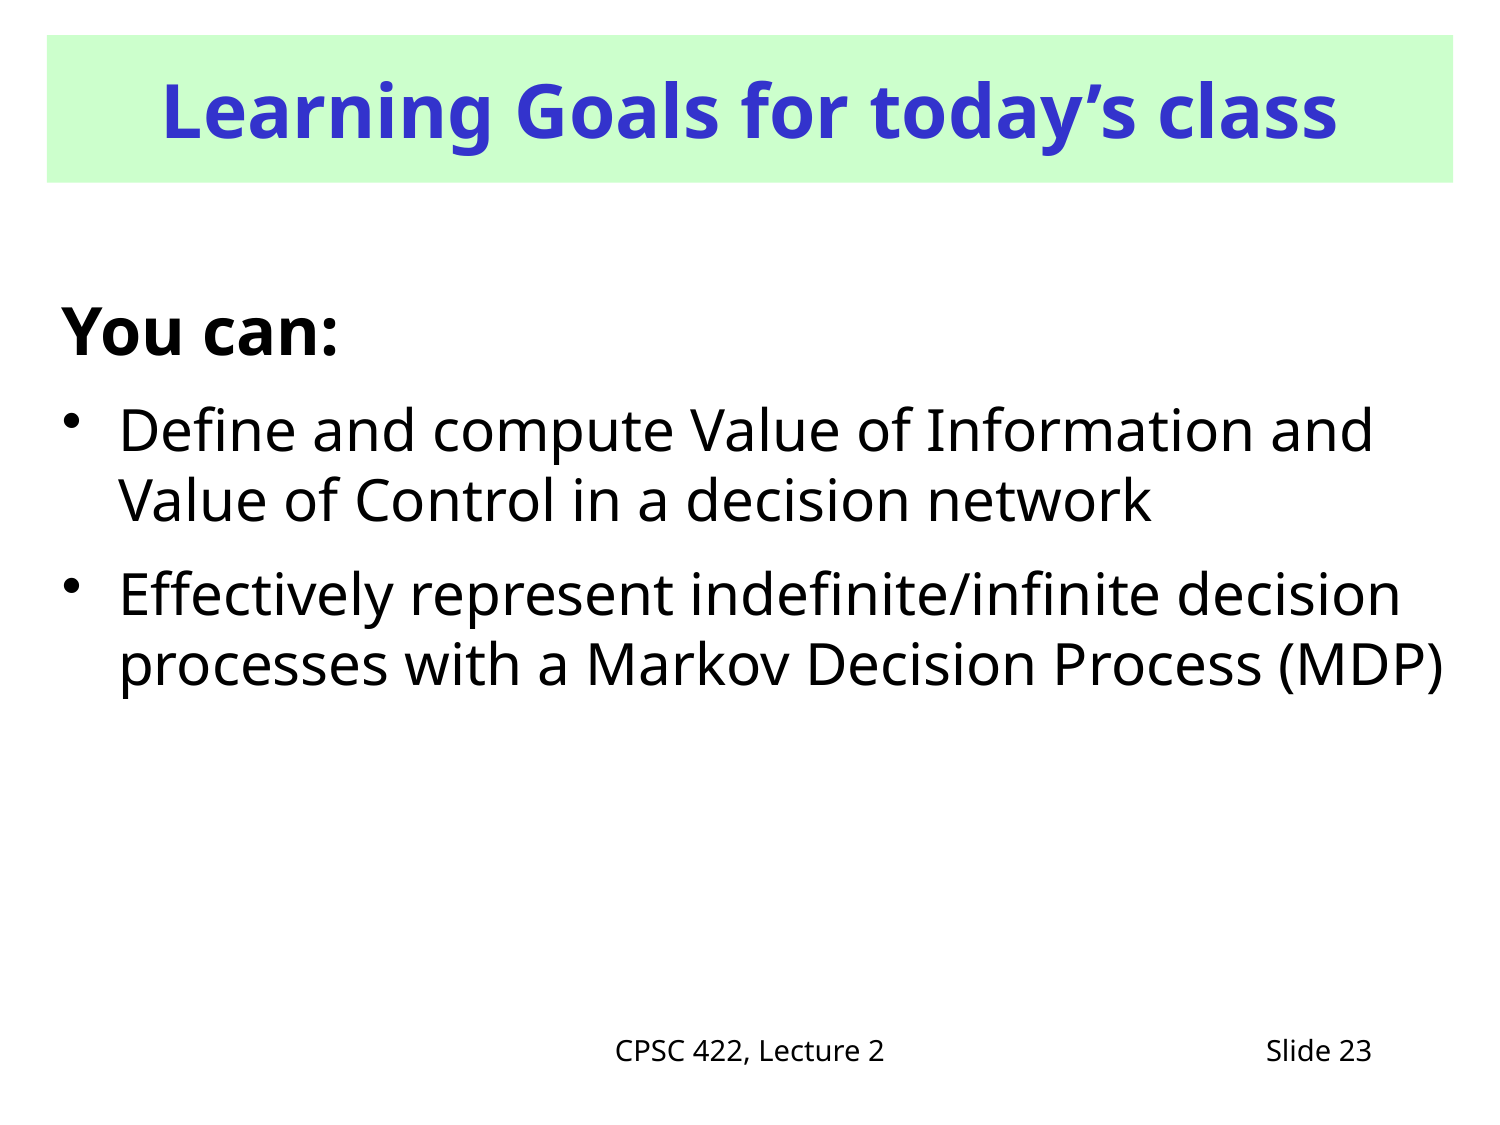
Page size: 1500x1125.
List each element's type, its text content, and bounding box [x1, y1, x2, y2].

list You can: Define and compute Value of Information and Value of Control in a decision network Effectively represent indefinite/infinite decision processes with a Markov Decision Process (MDP) [46, 281, 1463, 973]
slide_number Slide 23 [1074, 1024, 1388, 1101]
footer CPSC 422, Lecture 2 [512, 1024, 988, 1101]
title Learning Goals for today’s class [46, 34, 1454, 183]
